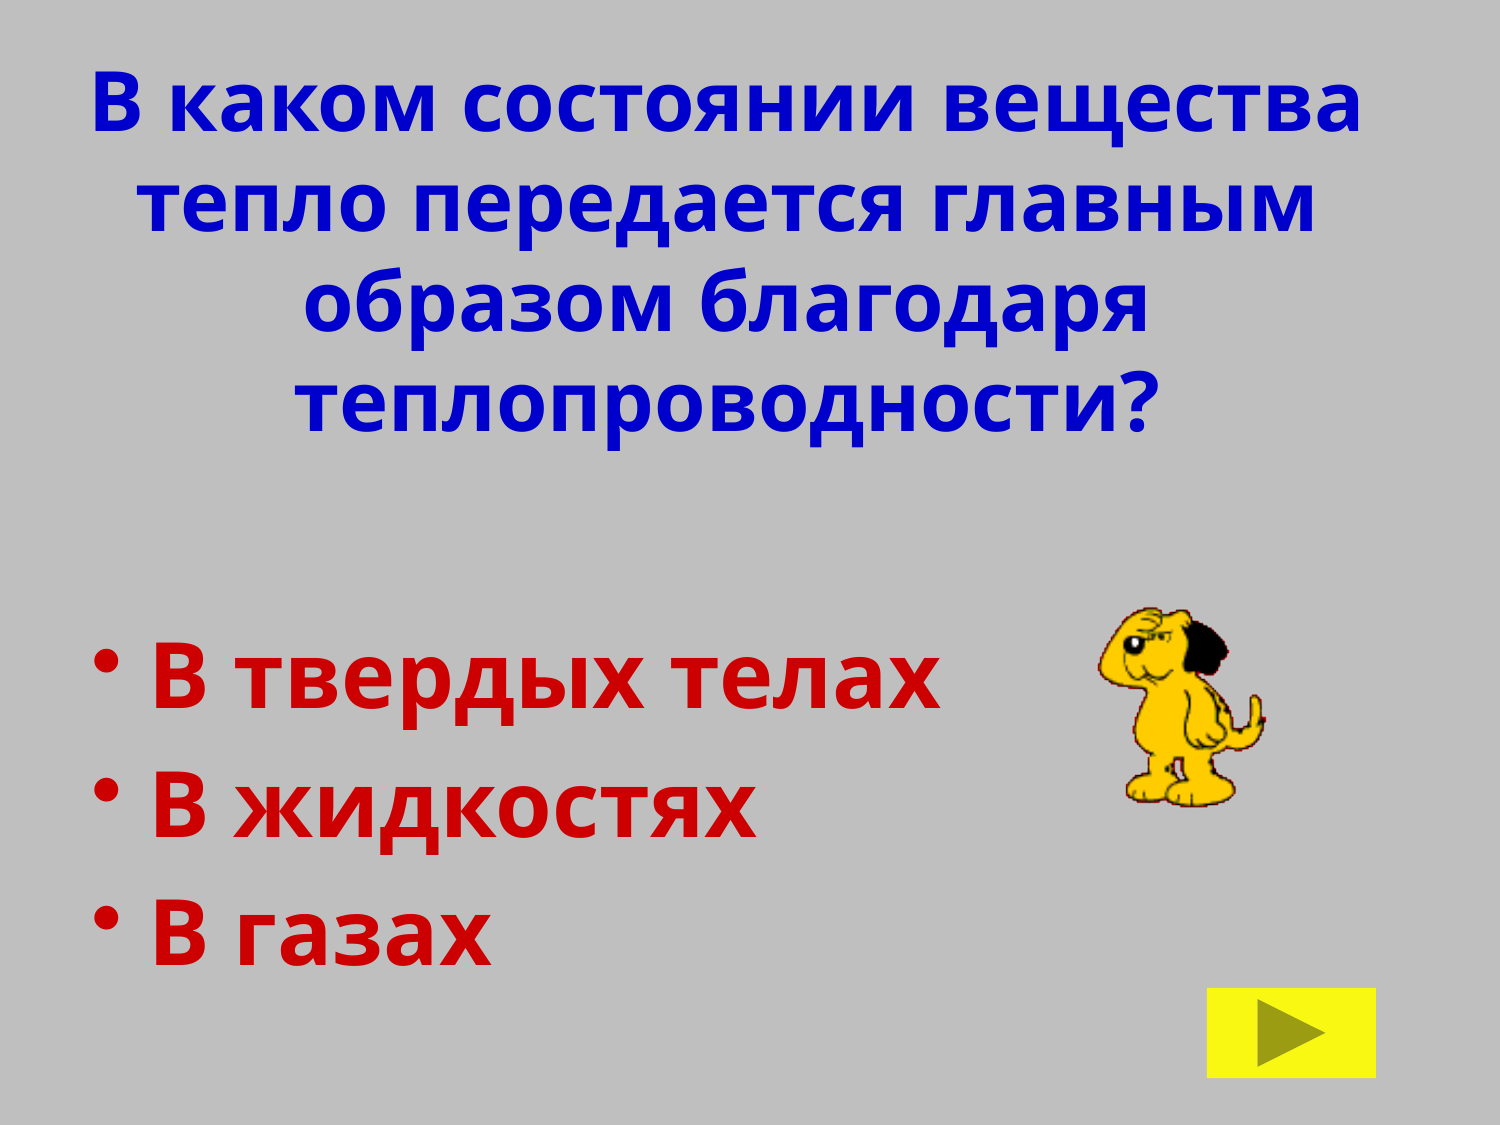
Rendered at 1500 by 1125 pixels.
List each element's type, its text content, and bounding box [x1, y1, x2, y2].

list В твердых телах В жидкостях В газах [76, 609, 1428, 994]
title В каком состоянии вещества тепло передается главным образом благодаря теплопроводности? [29, 44, 1426, 552]
picture [1009, 573, 1356, 842]
text_box [1206, 987, 1376, 1079]
